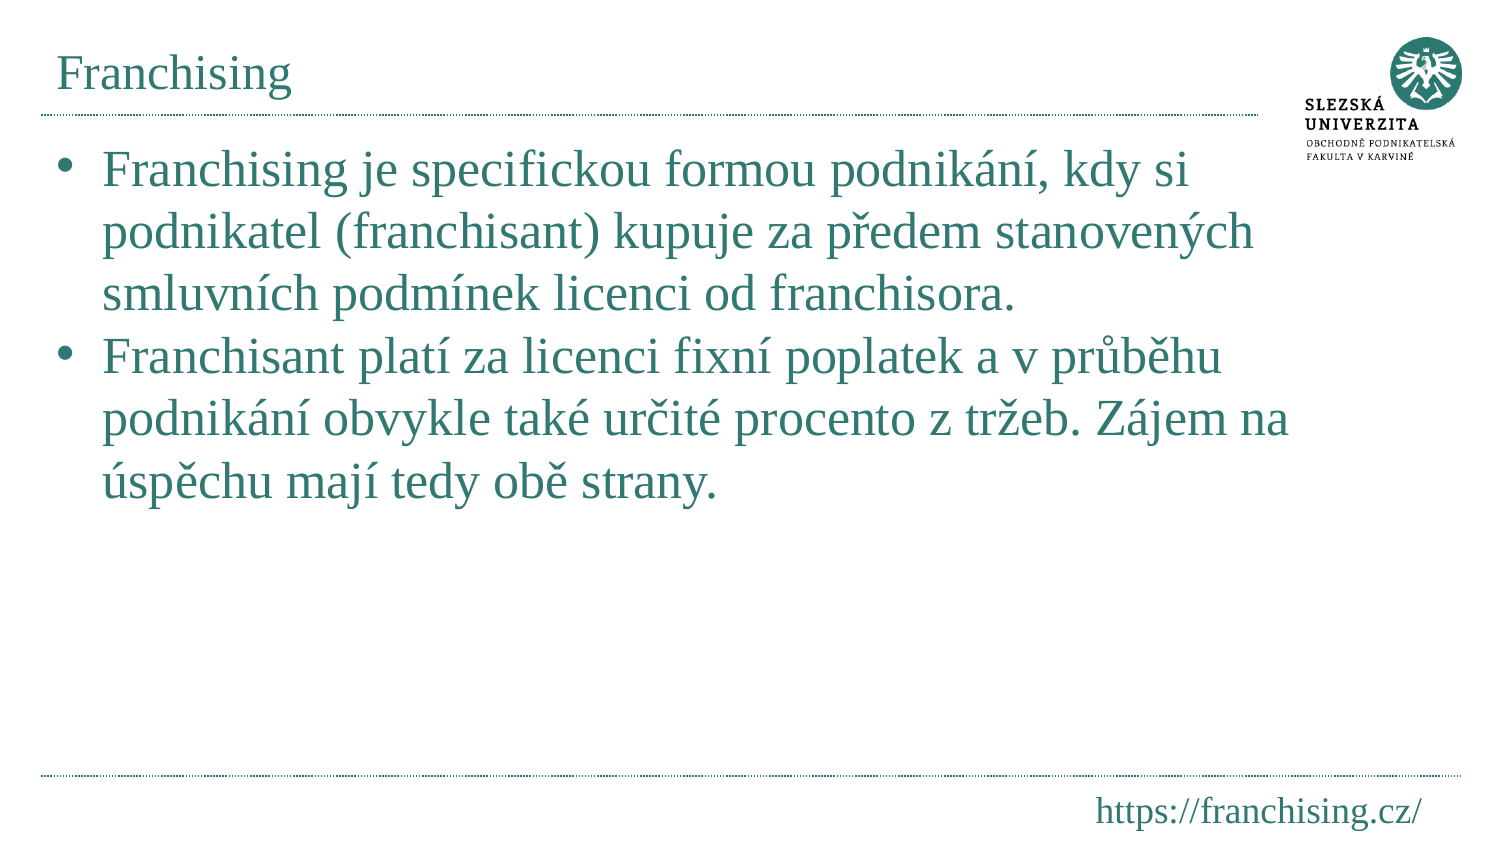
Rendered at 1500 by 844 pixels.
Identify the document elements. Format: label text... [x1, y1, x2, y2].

text_box https://franchising.cz/ [1080, 778, 1483, 839]
text_box Franchising je specifickou formou podnikání, kdy si podnikatel (franchisant) kupuje za předem stanovených smluvních podmínek licenci od franchisora. Franchisant platí za licenci fixní poplatek a v průběhu podnikání obvykle také určité procento z tržeb. Zájem na úspěchu mají tedy obě strany. [41, 126, 1306, 517]
title Franchising [41, 32, 786, 116]
picture [1305, 37, 1462, 160]
